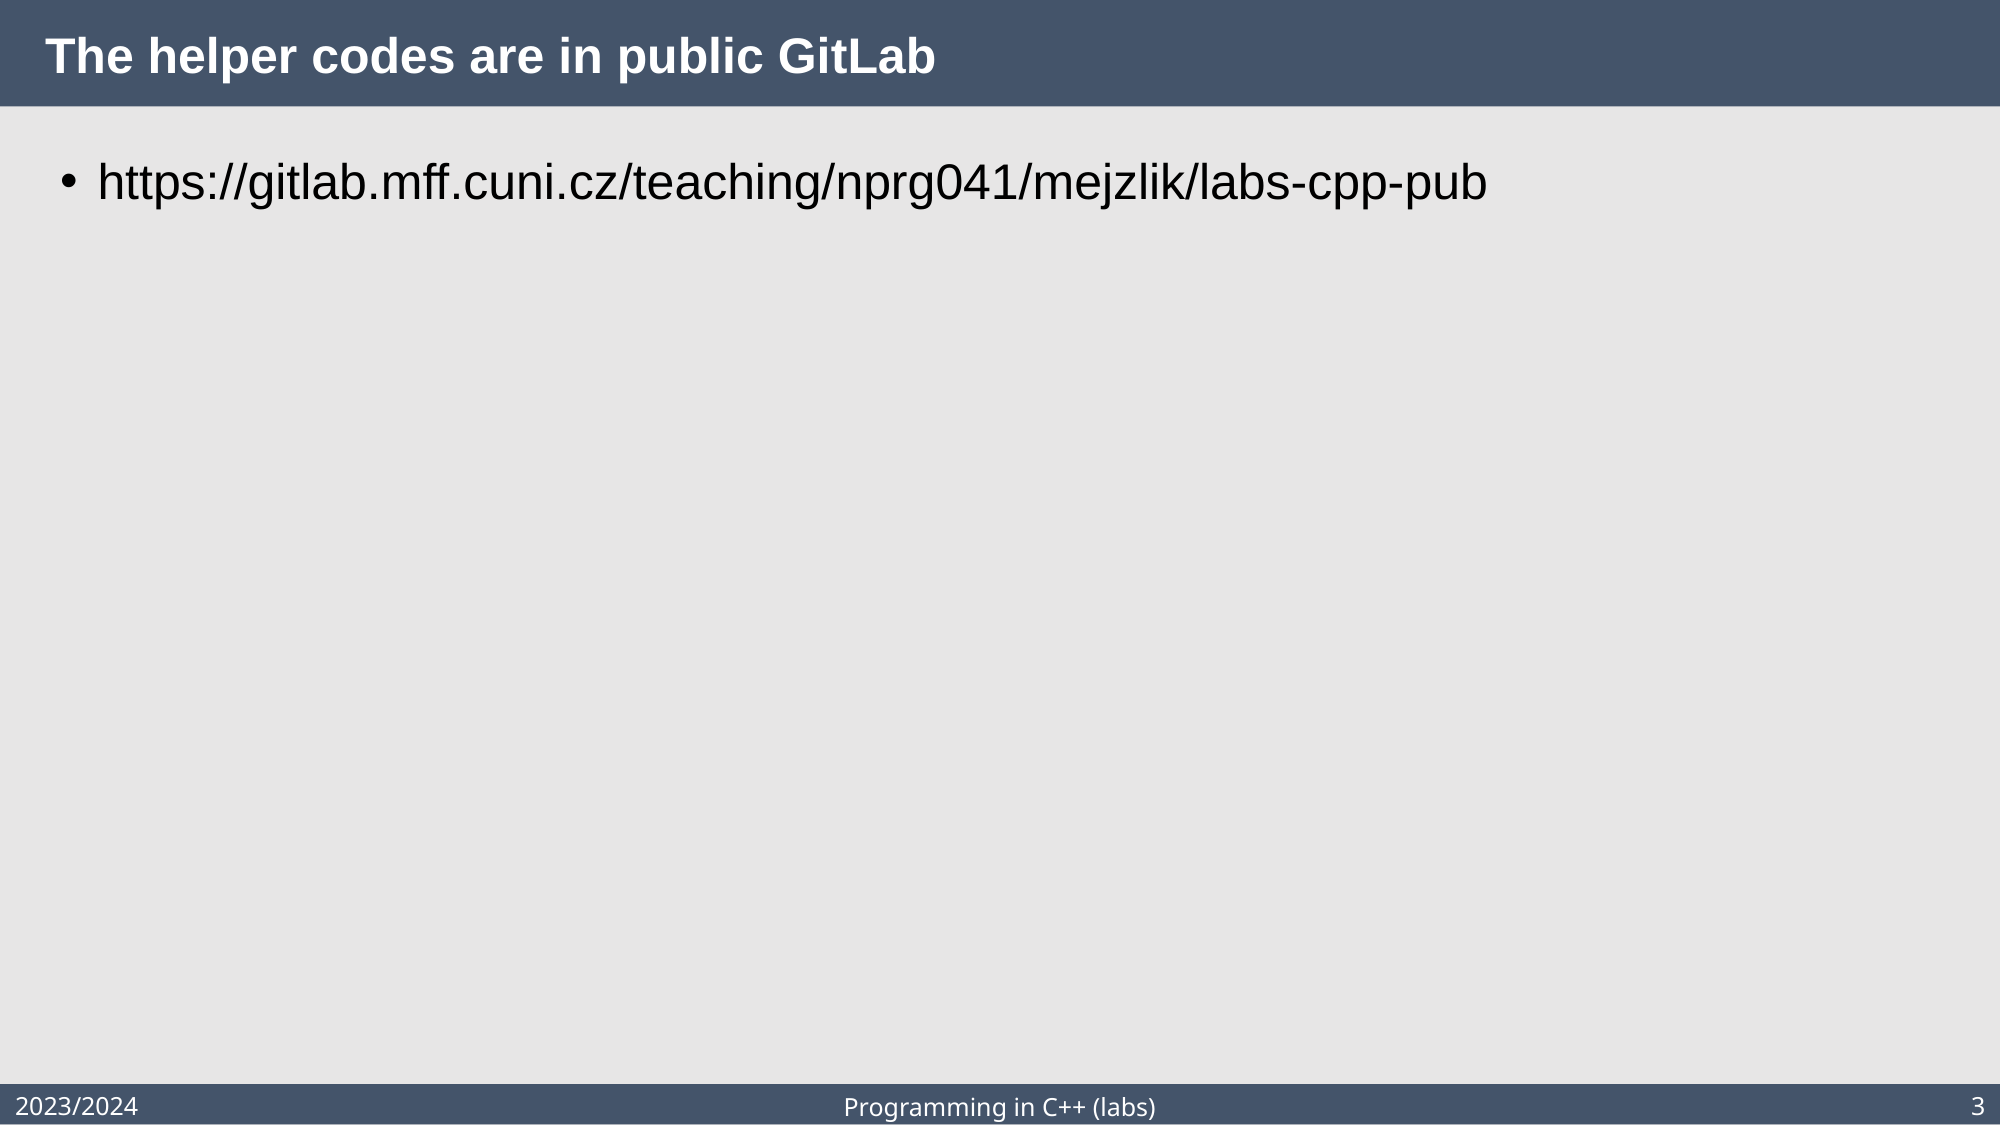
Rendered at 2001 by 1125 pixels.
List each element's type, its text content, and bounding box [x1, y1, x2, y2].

text_box Programming in C++ (labs) [662, 1084, 1338, 1125]
text_box 3 [1550, 1082, 2000, 1124]
list https://gitlab.mff.cuni.cz/teaching/nprg041/mejzlik/labs-cpp-pub [45, 148, 1940, 1041]
title The helper codes are in public GitLab [0, 0, 2000, 107]
text_box 2023/2024 [0, 1082, 450, 1124]
